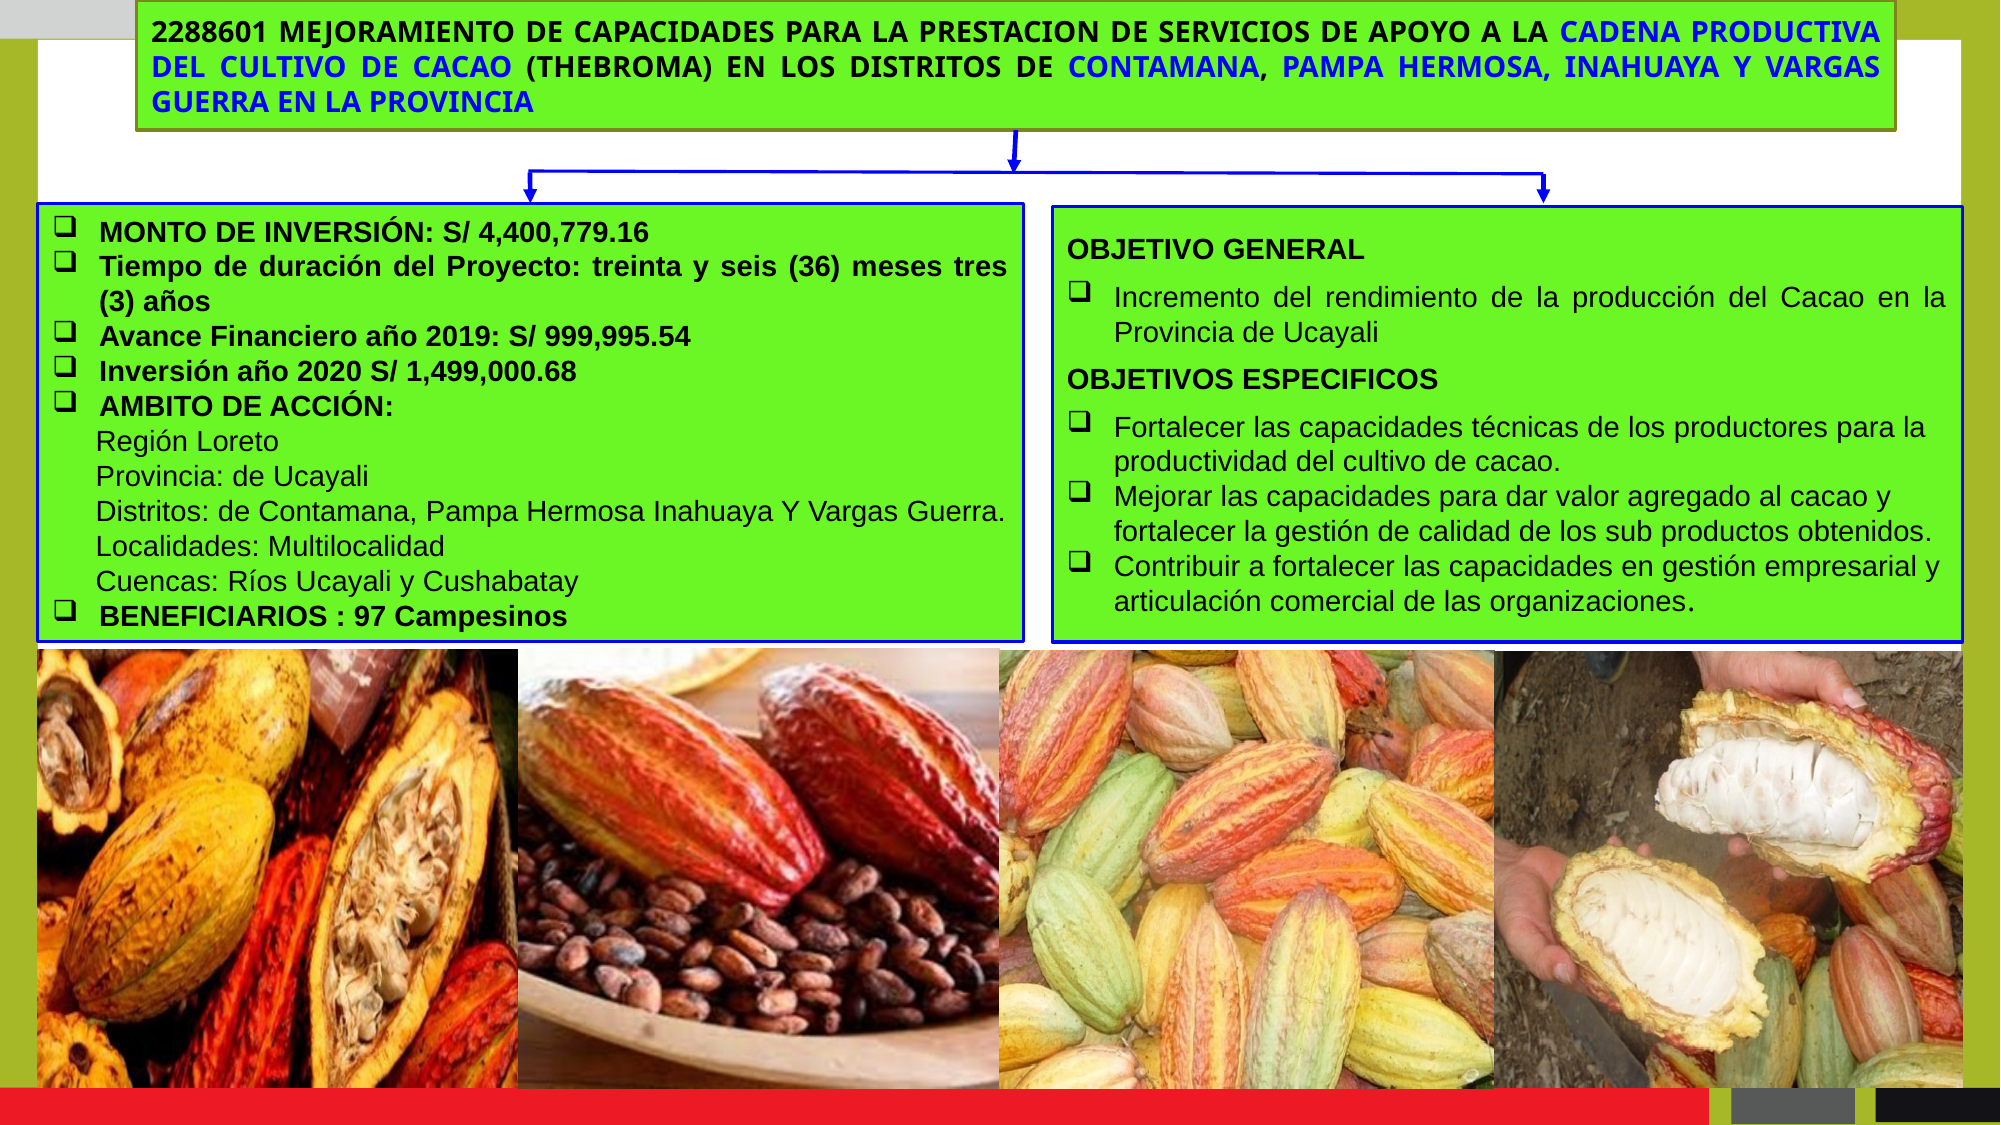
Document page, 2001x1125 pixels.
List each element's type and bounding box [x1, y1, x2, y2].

text_box [1013, 129, 1017, 175]
text_box [0, 0, 2000, 1125]
text_box [1020, 170, 1544, 175]
text_box [528, 170, 1007, 175]
picture [37, 648, 1963, 1090]
